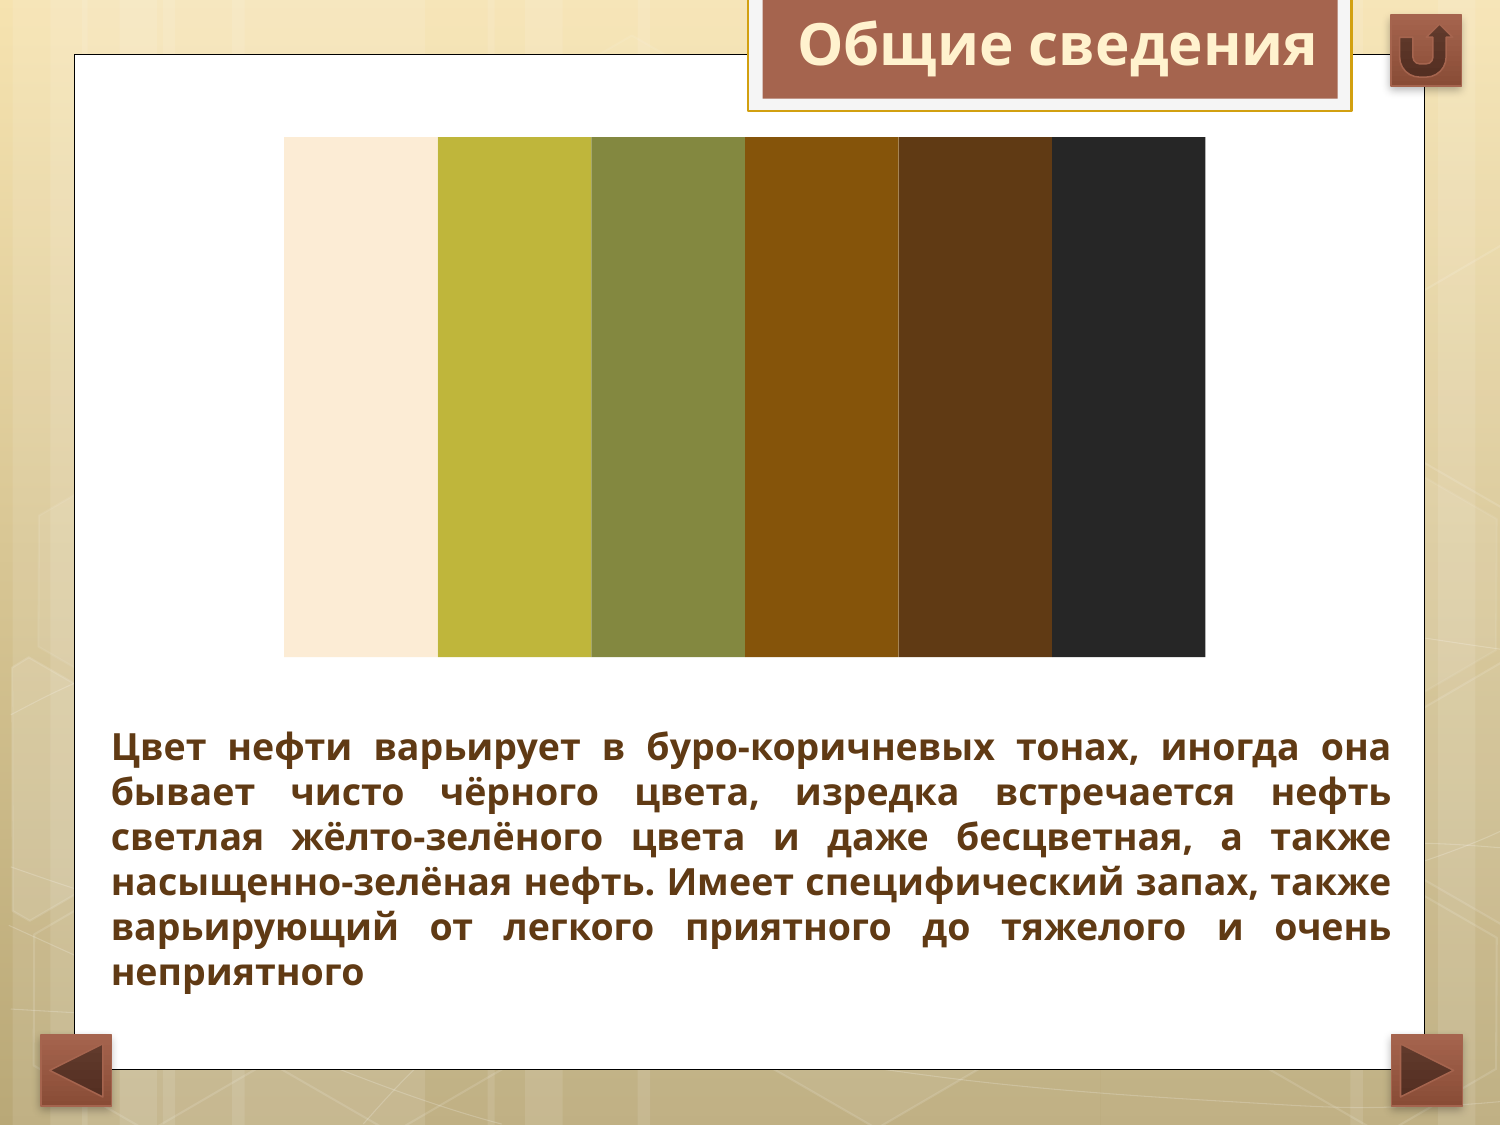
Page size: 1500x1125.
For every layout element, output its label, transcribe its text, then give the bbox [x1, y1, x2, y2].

text_box Общие сведения [744, 0, 1371, 85]
text_box [40, 1034, 112, 1107]
text_box Цвет нефти варьирует в буро-коричневых тонах, иногда она бывает чисто чёрного цвета, изредка встречается нефть светлая жёлто-зелёного цвета и даже бесцветная, а также насыщенно-зелёная нефть. Имеет специфический запах, также варьирующий от легкого приятного до тяжелого и очень неприятного [96, 715, 1408, 1001]
text_box [1391, 1034, 1463, 1107]
text_box [1390, 14, 1462, 87]
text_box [283, 136, 1206, 658]
